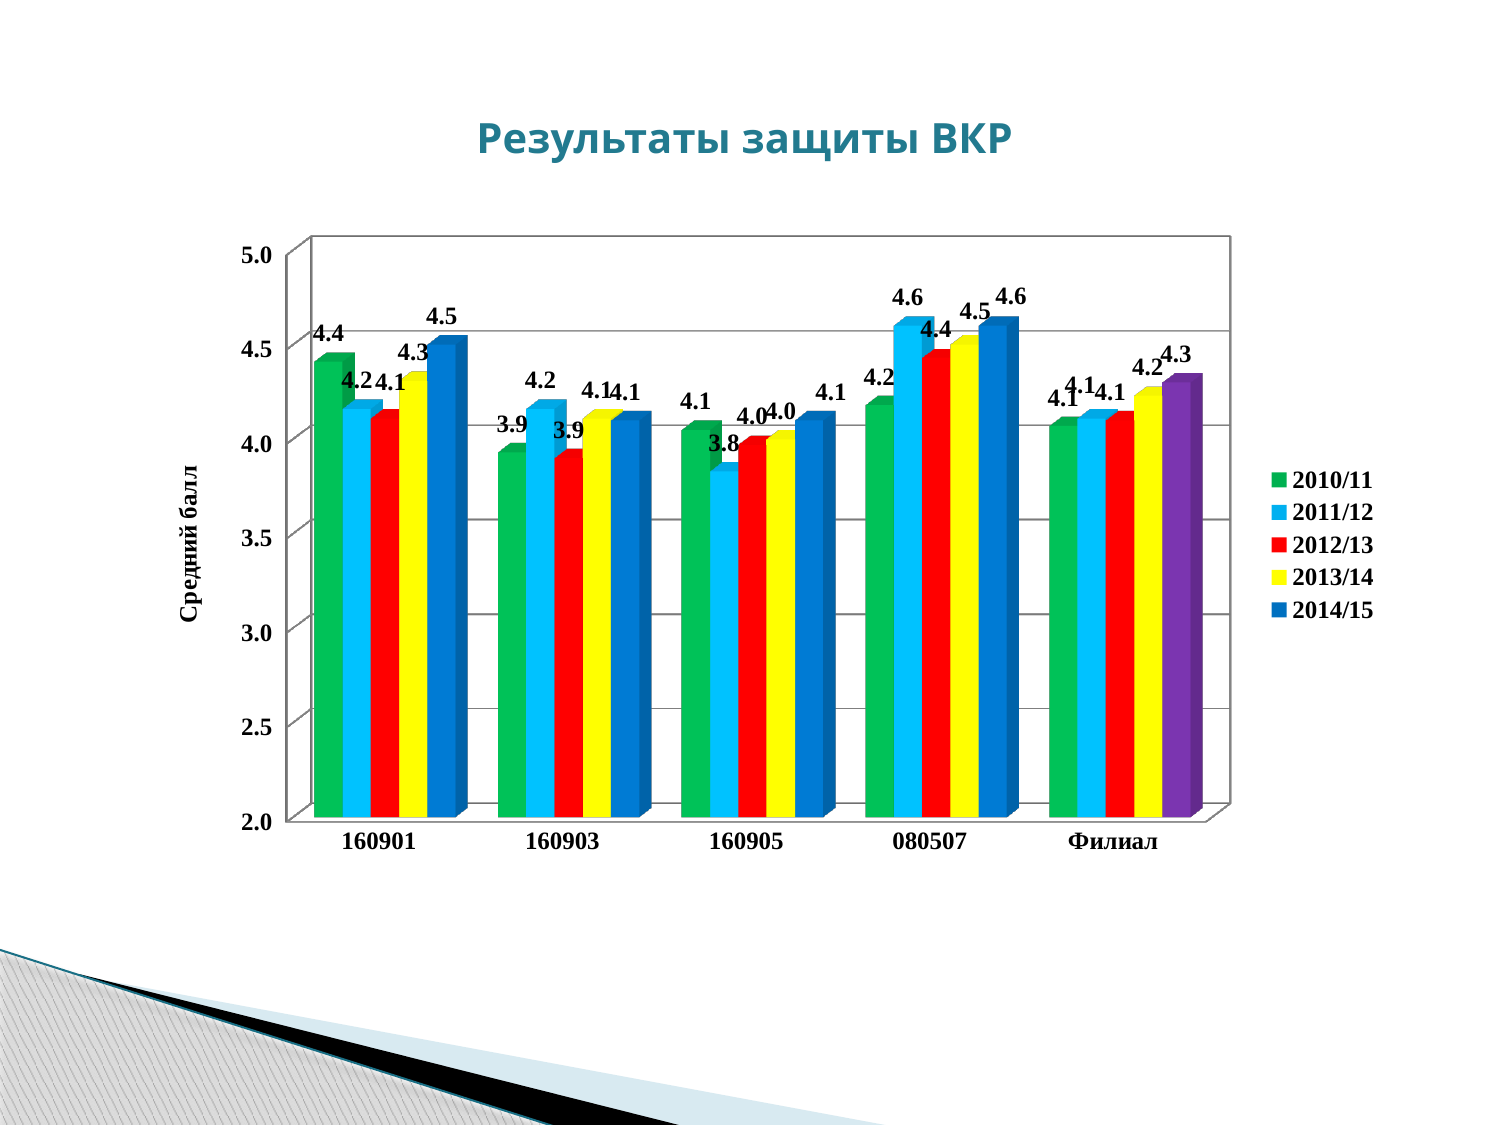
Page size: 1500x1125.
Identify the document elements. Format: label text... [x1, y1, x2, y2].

chart [140, 222, 1395, 868]
title Результаты защиты ВКР [75, 75, 1425, 200]
